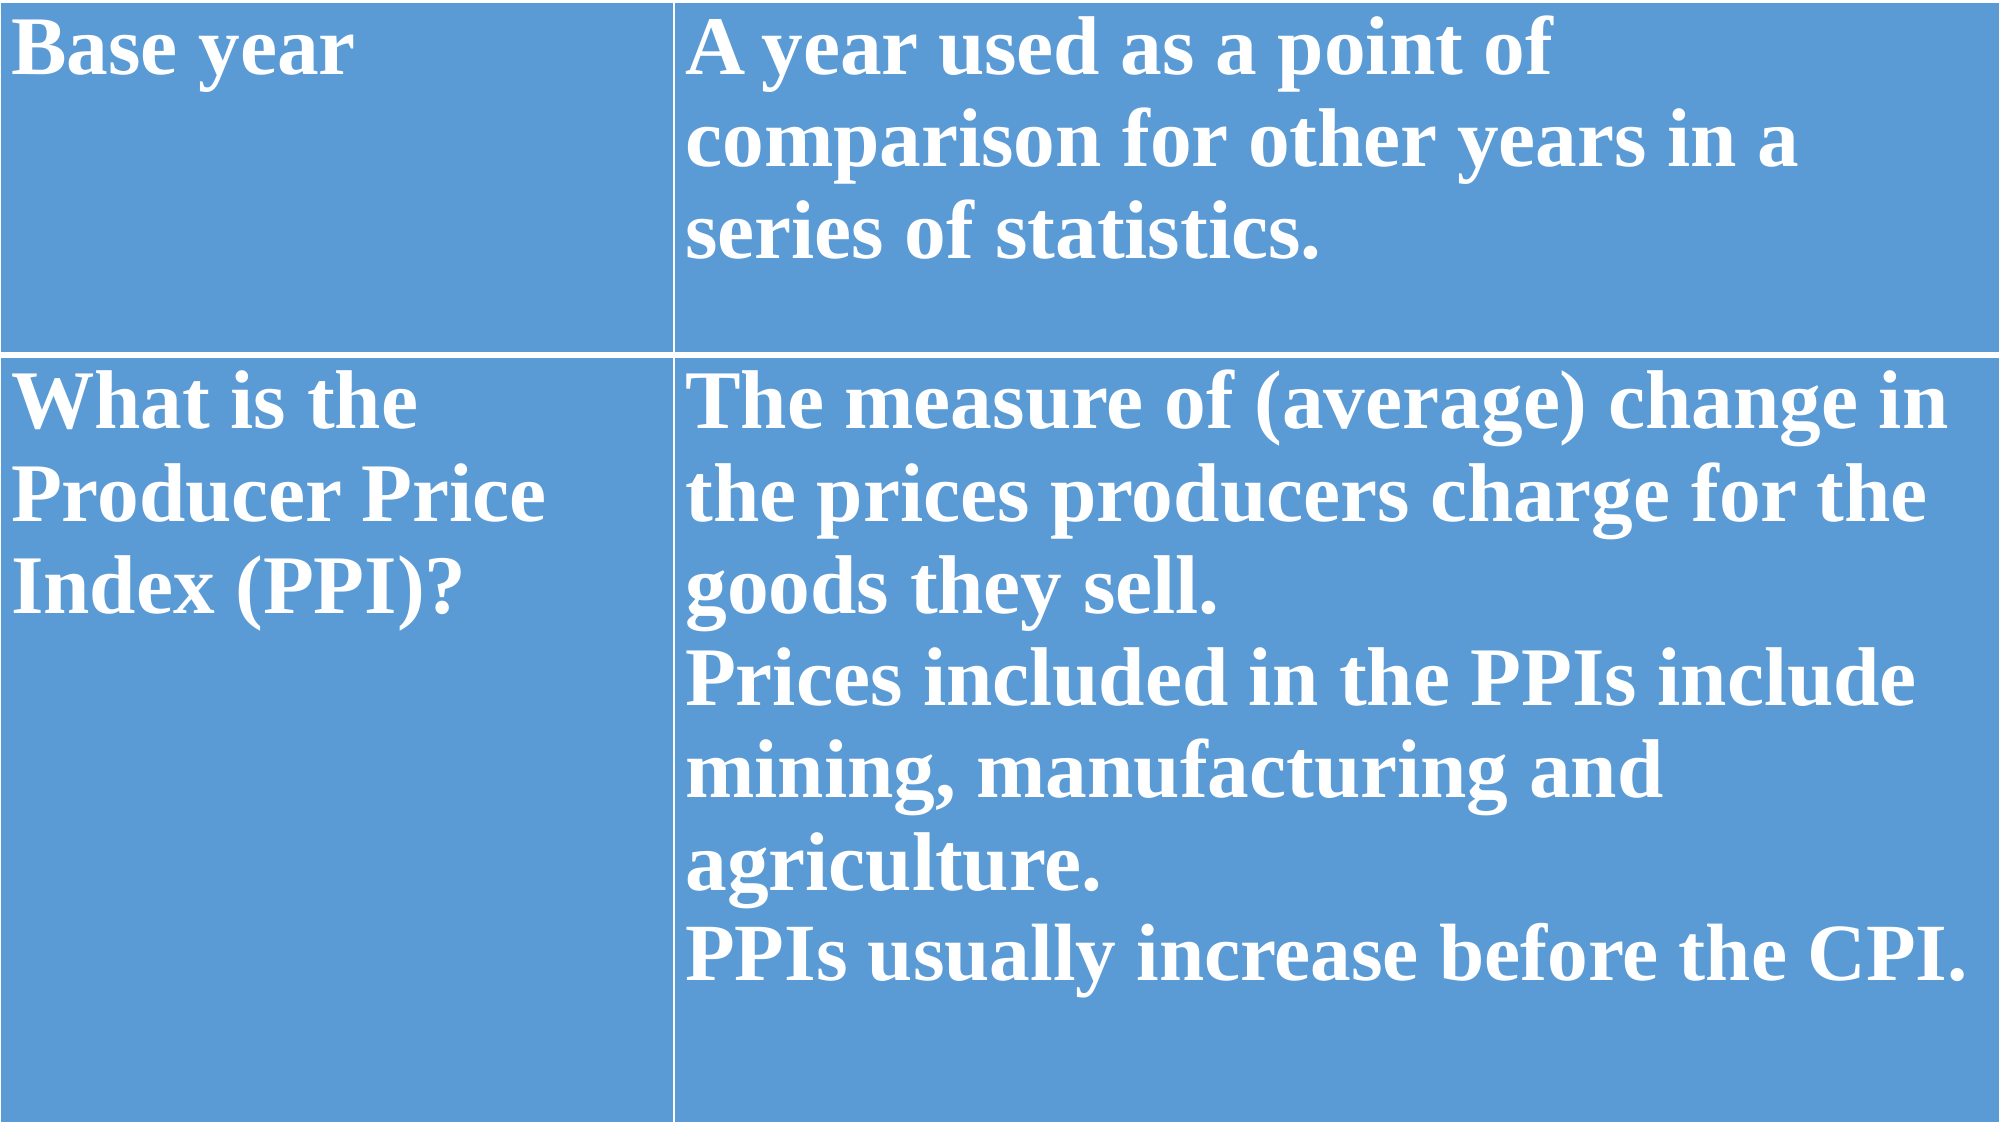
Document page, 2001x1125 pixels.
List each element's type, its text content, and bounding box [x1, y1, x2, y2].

table_header A year used as a point of comparison for other years in a series of statistics. [675, 3, 1999, 352]
table_header What is the Producer Price Index (PPI)? [1, 358, 673, 1122]
table_header Base year [1, 3, 673, 352]
table_header The measure of (average) change in the prices producers charge for the goods they sell. Prices included in the PPIs include mining, manufacturing and agriculture. PPIs usually increase before the CPI. [675, 358, 1999, 1122]
